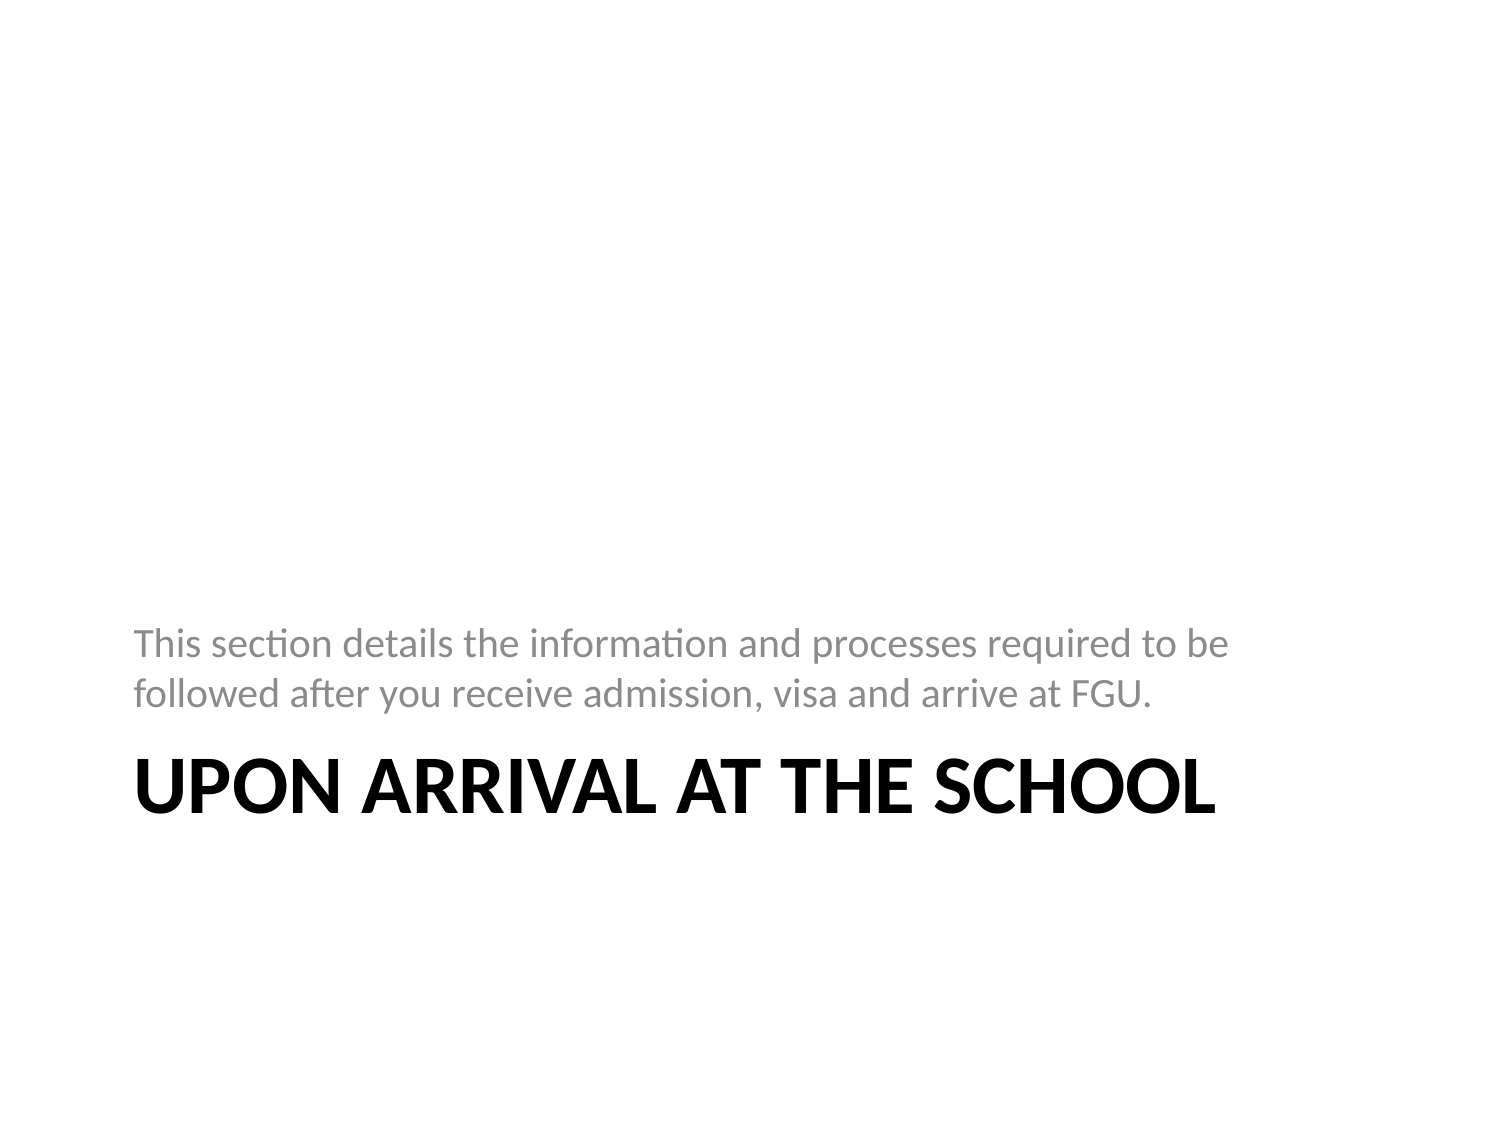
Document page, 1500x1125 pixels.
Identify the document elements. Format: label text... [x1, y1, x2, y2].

title Upon Arrival at the school [118, 723, 1394, 947]
list This section details the information and processes required to be followed after you receive admission, visa and arrive at FGU. [118, 476, 1394, 723]
